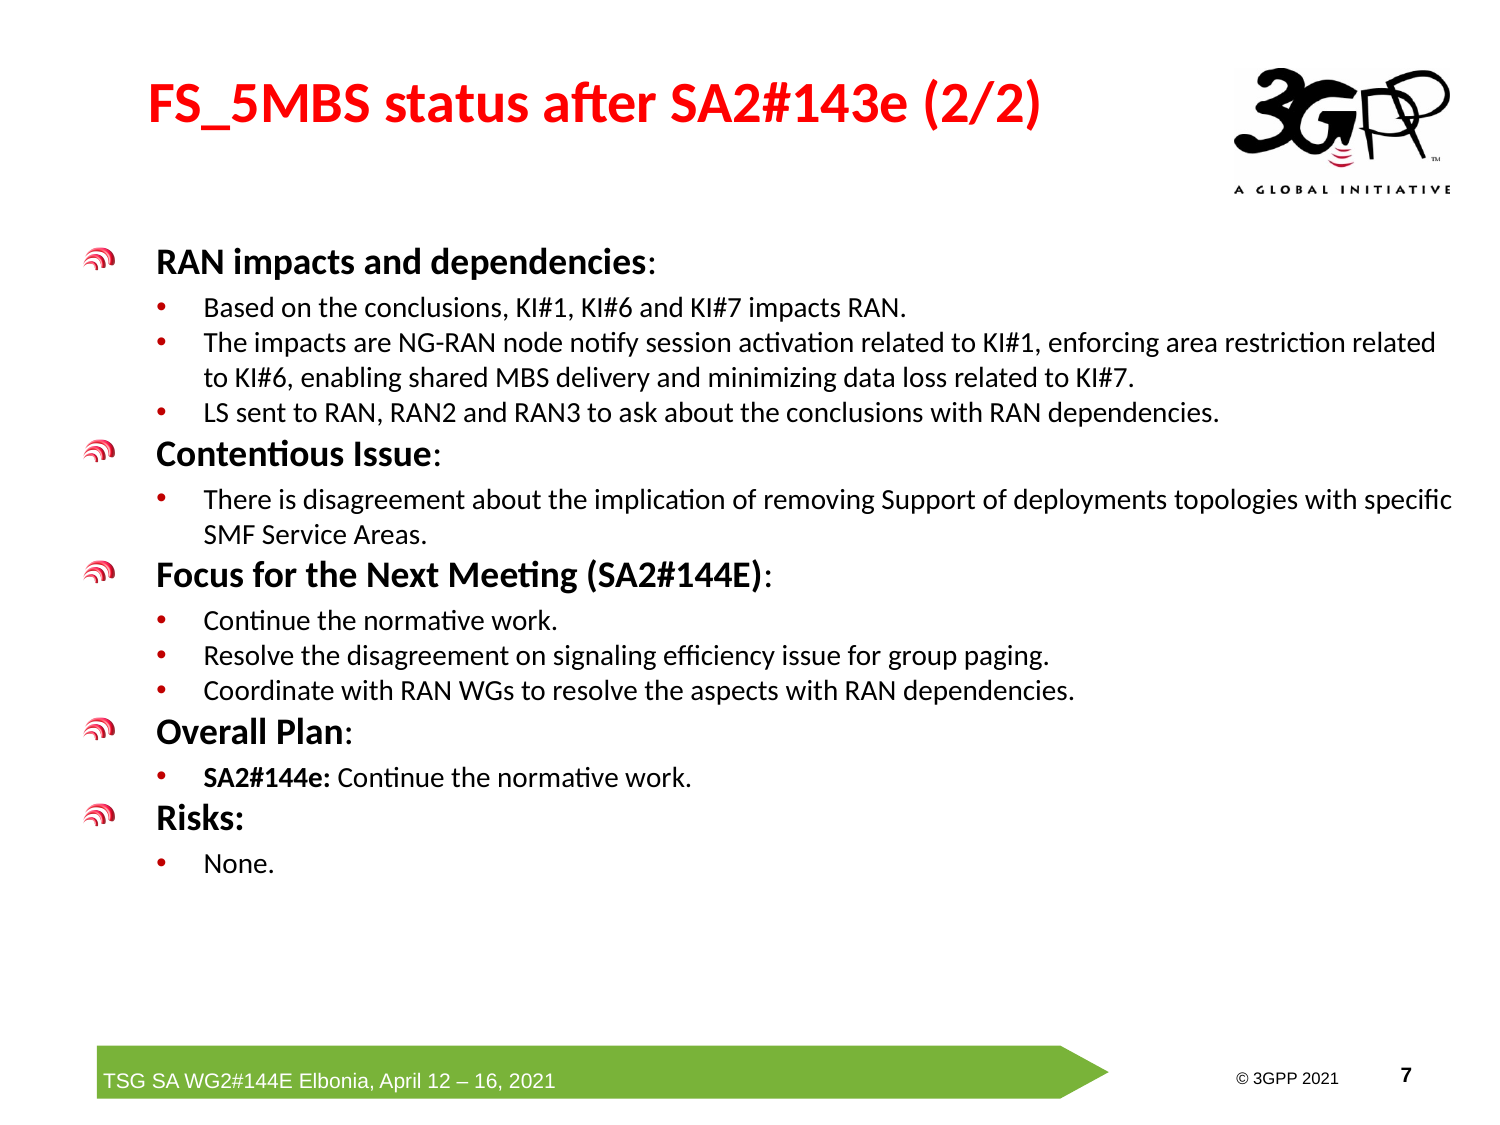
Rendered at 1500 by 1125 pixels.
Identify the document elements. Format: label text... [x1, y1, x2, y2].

picture [81, 438, 108, 465]
title FS_5MBS status after SA2#143e (2/2) [29, 34, 1162, 164]
picture [1234, 68, 1450, 194]
picture [81, 246, 108, 273]
list RAN impacts and dependencies: Based on the conclusions, KI#1, KI#6 and KI#7 impacts RAN. The impacts are NG-RAN node notify session activation related to KI#1, enforcing area restriction related to KI#6, enabling shared MBS delivery and minimizing data loss related to KI#7. LS sent to RAN, RAN2 and RAN3 to ask about the conclusions with RAN dependencies. Contentious Issue: There is disagreement about the implication of removing Support of deployments topologies with specific SMF Service Areas. Focus for the Next Meeting (SA2#144E): Continue the normative work. Resolve the disagreement on signaling efficiency issue for group paging. Coordinate with RAN WGs to resolve the aspects with RAN dependencies. Overall Plan: SA2#144e: Continue the normative work. Risks: None. [66, 229, 1470, 1022]
picture [81, 559, 108, 586]
picture [81, 716, 108, 743]
picture [81, 802, 108, 829]
